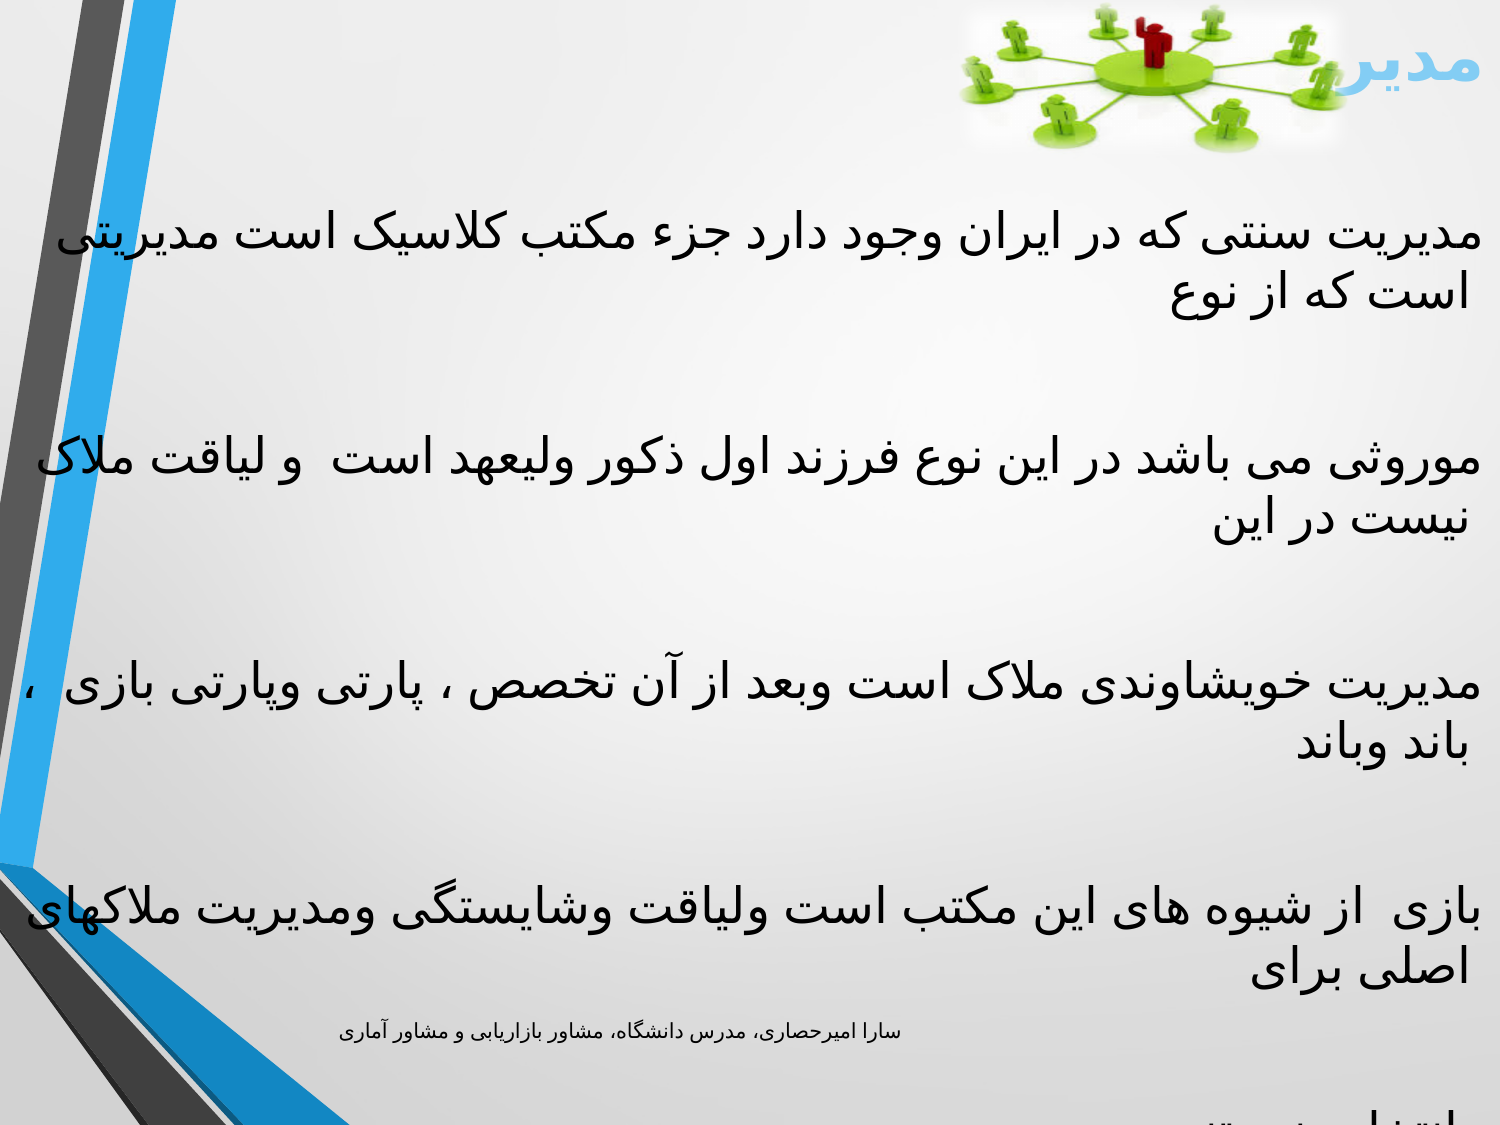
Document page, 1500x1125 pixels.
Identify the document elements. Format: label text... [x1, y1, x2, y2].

picture [949, 0, 1355, 163]
footer سارا امیرحصاری، مدرس دانشگاه، مشاور بازاریابی و مشاور آماری [323, 1001, 1196, 1062]
list مدیریت سنتی مدیریت سنتی که در ایران وجود دارد جزء مکتب کلاسیک است مدیریتی است که از نوع موروثی می باشد در این نوع فرزند اول ذکور ولیعهد است و لیاقت ملاک نیست در این مدیریت خویشاوندی ملاک است وبعد از آن تخصص ، پارتی وپارتی بازی ، باند وباند بازی از شیوه های این مکتب است ولیاقت وشایستگی ومدیریت ملاکهای اصلی برای انتخاب نیستند . [0, 0, 1500, 1125]
